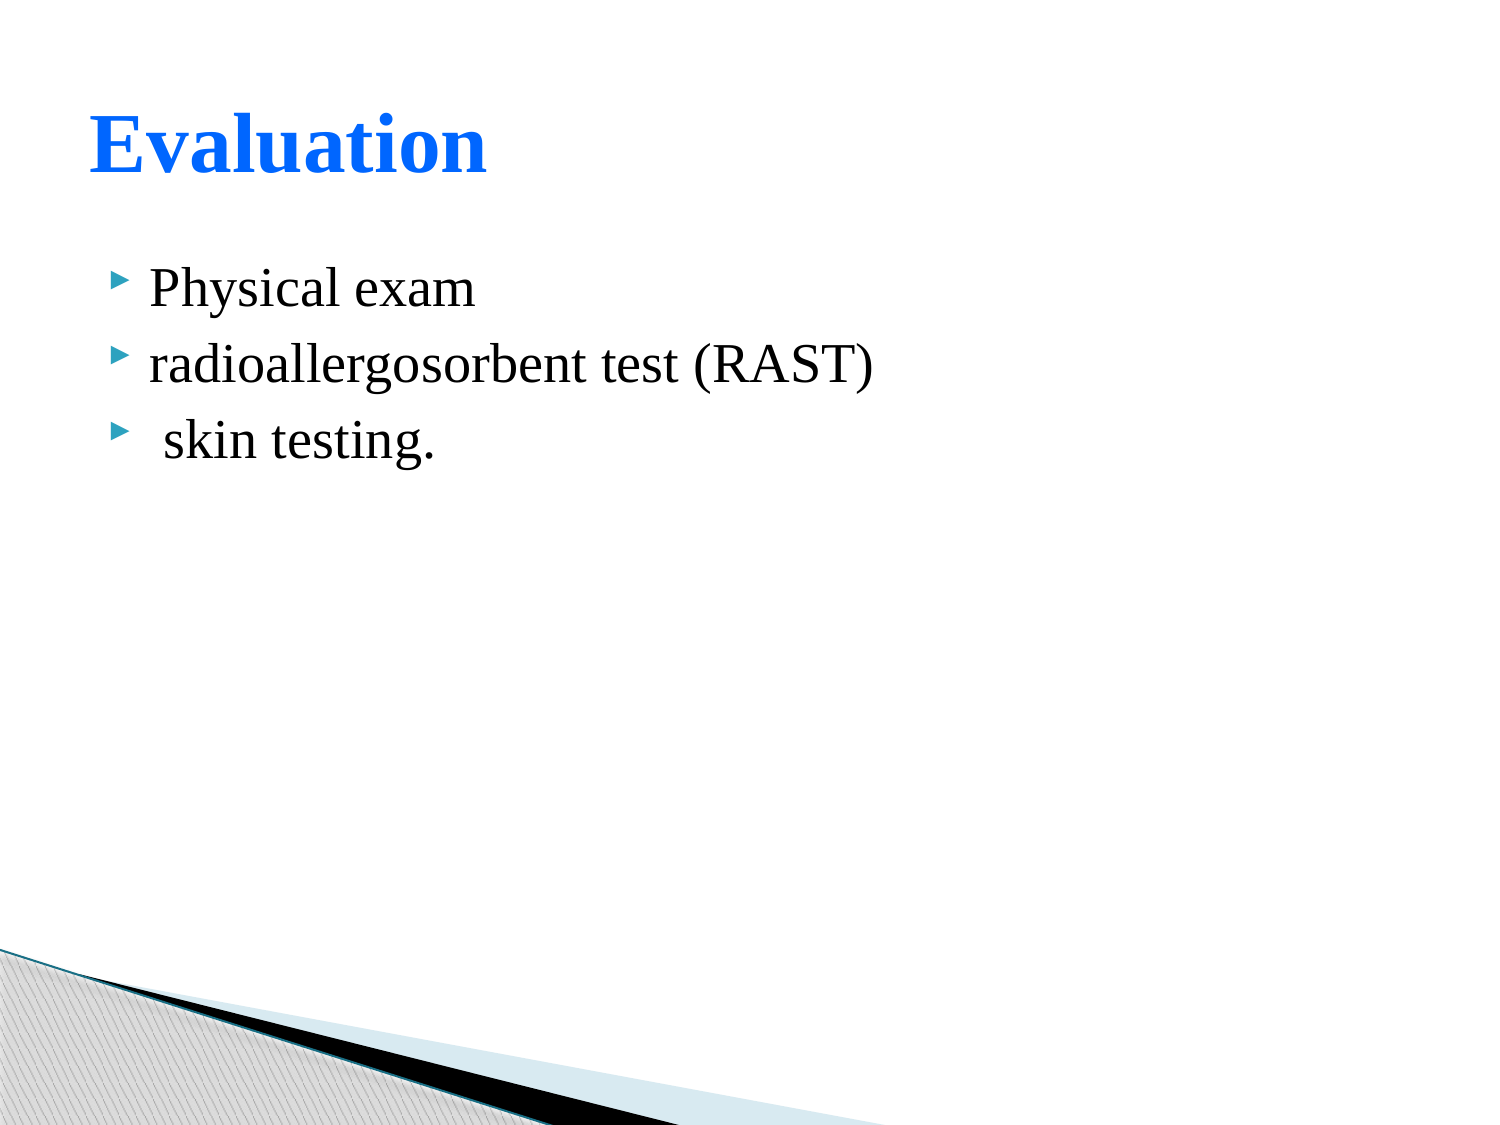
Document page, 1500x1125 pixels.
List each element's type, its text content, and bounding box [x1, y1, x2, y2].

title Evaluation [75, 45, 1425, 233]
list Physical exam radioallergosorbent test (RAST) skin testing. [75, 243, 1425, 986]
